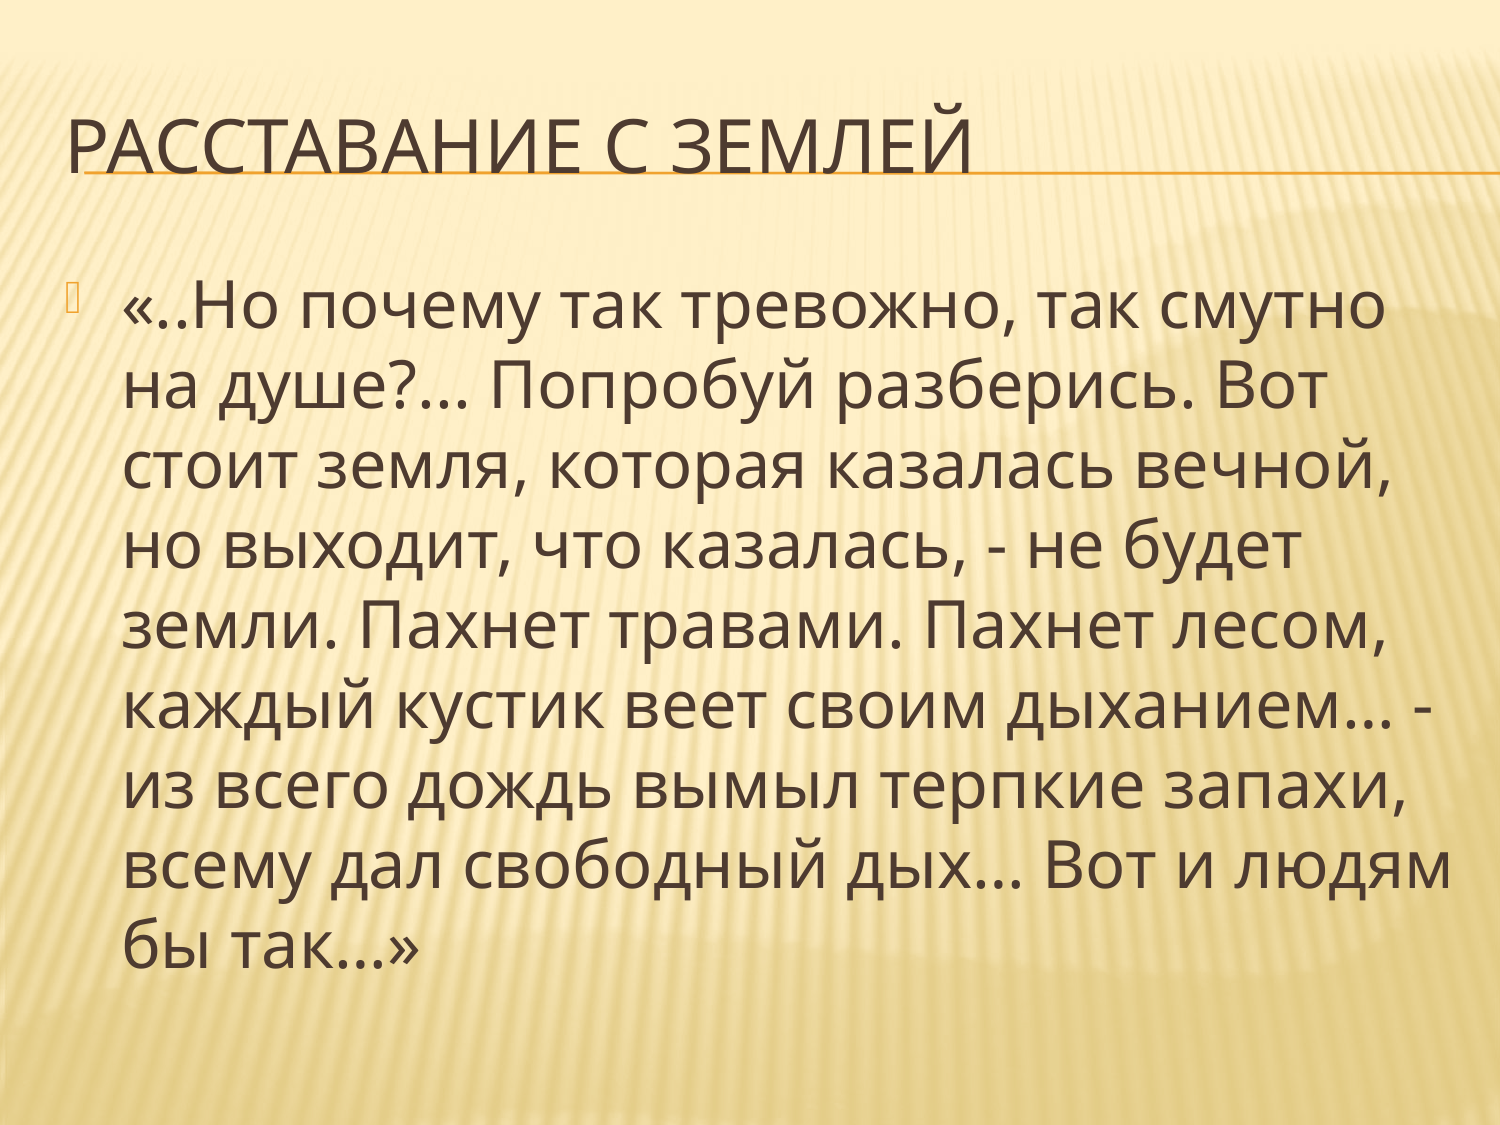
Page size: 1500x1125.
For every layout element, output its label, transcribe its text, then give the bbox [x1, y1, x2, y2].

title Расставание с землей [50, 75, 1475, 213]
list «..Но почему так тревожно, так смутно на душе?... Попробуй разберись. Вот стоит земля, которая казалась вечной, но выходит, что казалась, - не будет земли. Пахнет травами. Пахнет лесом, каждый кустик веет своим дыханием… - из всего дождь вымыл терпкие запахи, всему дал свободный дых… Вот и людям бы так…» [50, 254, 1475, 998]
